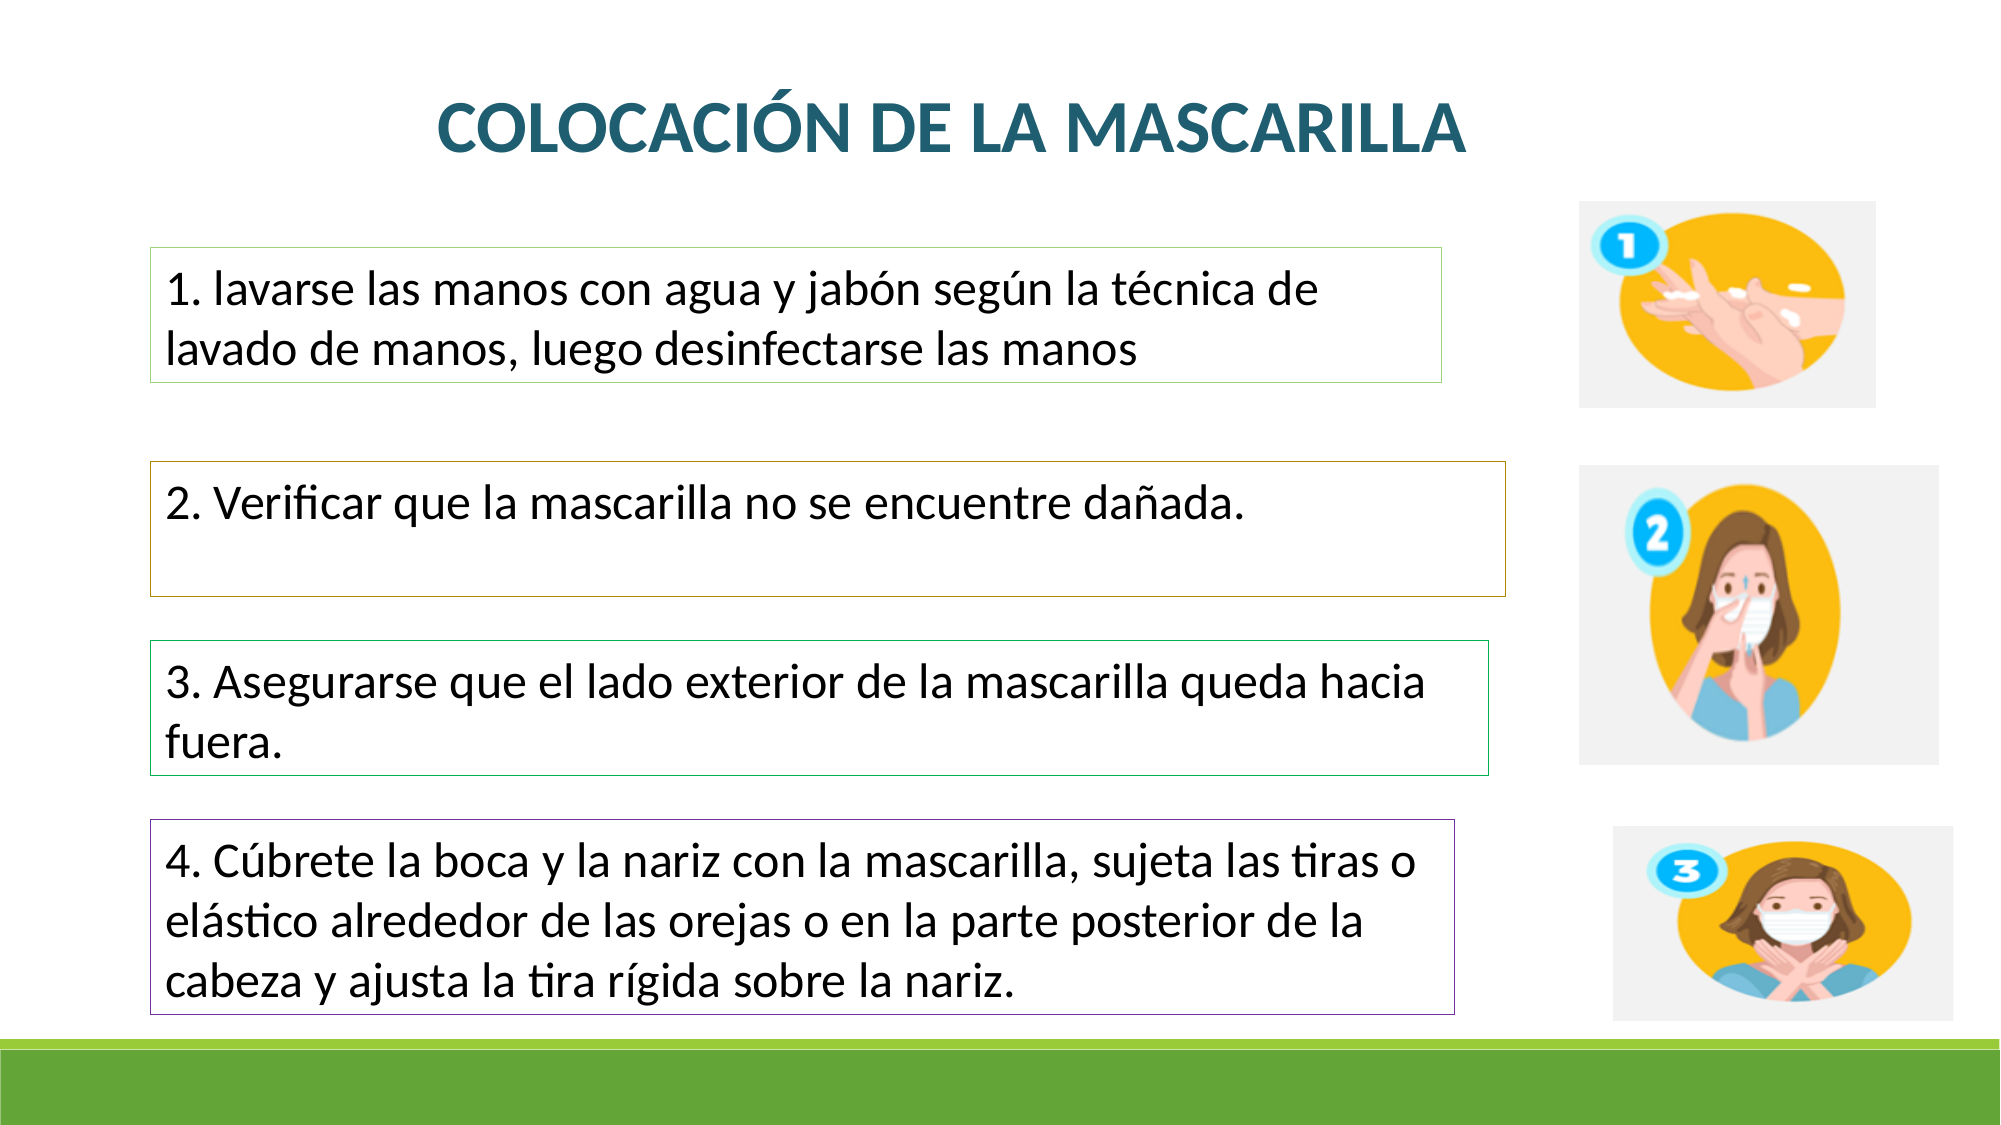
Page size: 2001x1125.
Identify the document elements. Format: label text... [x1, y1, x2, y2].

picture [1579, 201, 1876, 409]
picture [1578, 465, 1939, 766]
text_box 4. Cúbrete la boca y la nariz con la mascarilla, sujeta las tiras o elástico alrededor de las orejas o en la parte posterior de la cabeza y ajusta la tira rígida sobre la nariz. [150, 819, 1455, 1015]
picture [1612, 825, 1954, 1021]
text_box 3. Asegurarse que el lado exterior de la mascarilla queda hacia fuera. [150, 640, 1489, 776]
text_box COLOCACIÓN DE LA MASCARILLA [422, 69, 1483, 175]
text_box 1. lavarse las manos con agua y jabón según la técnica de lavado de manos, luego desinfectarse las manos [150, 247, 1442, 383]
text_box 2. Verificar que la mascarilla no se encuentre dañada. [150, 461, 1506, 597]
